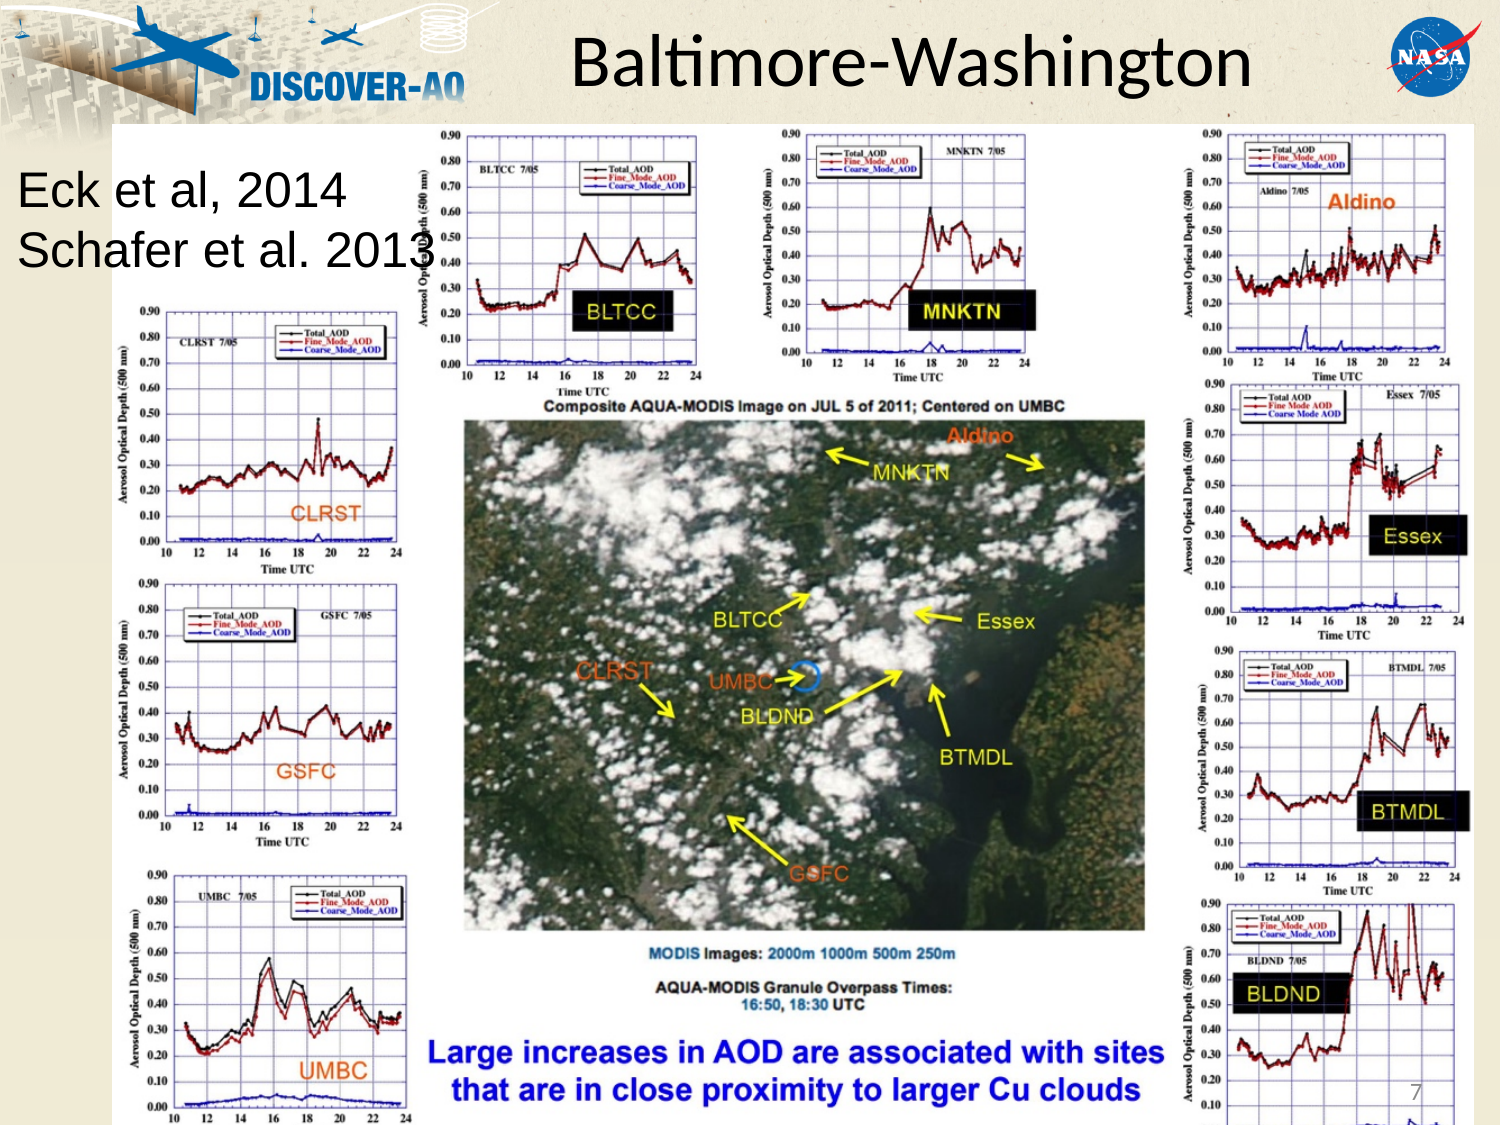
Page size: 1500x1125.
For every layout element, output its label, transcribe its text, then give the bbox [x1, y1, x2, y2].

picture [0, 0, 1500, 1125]
text_box Eck et al, 2014 Schafer et al. 2013 [2, 149, 107, 285]
title Baltimore-Washington [237, 0, 1500, 151]
